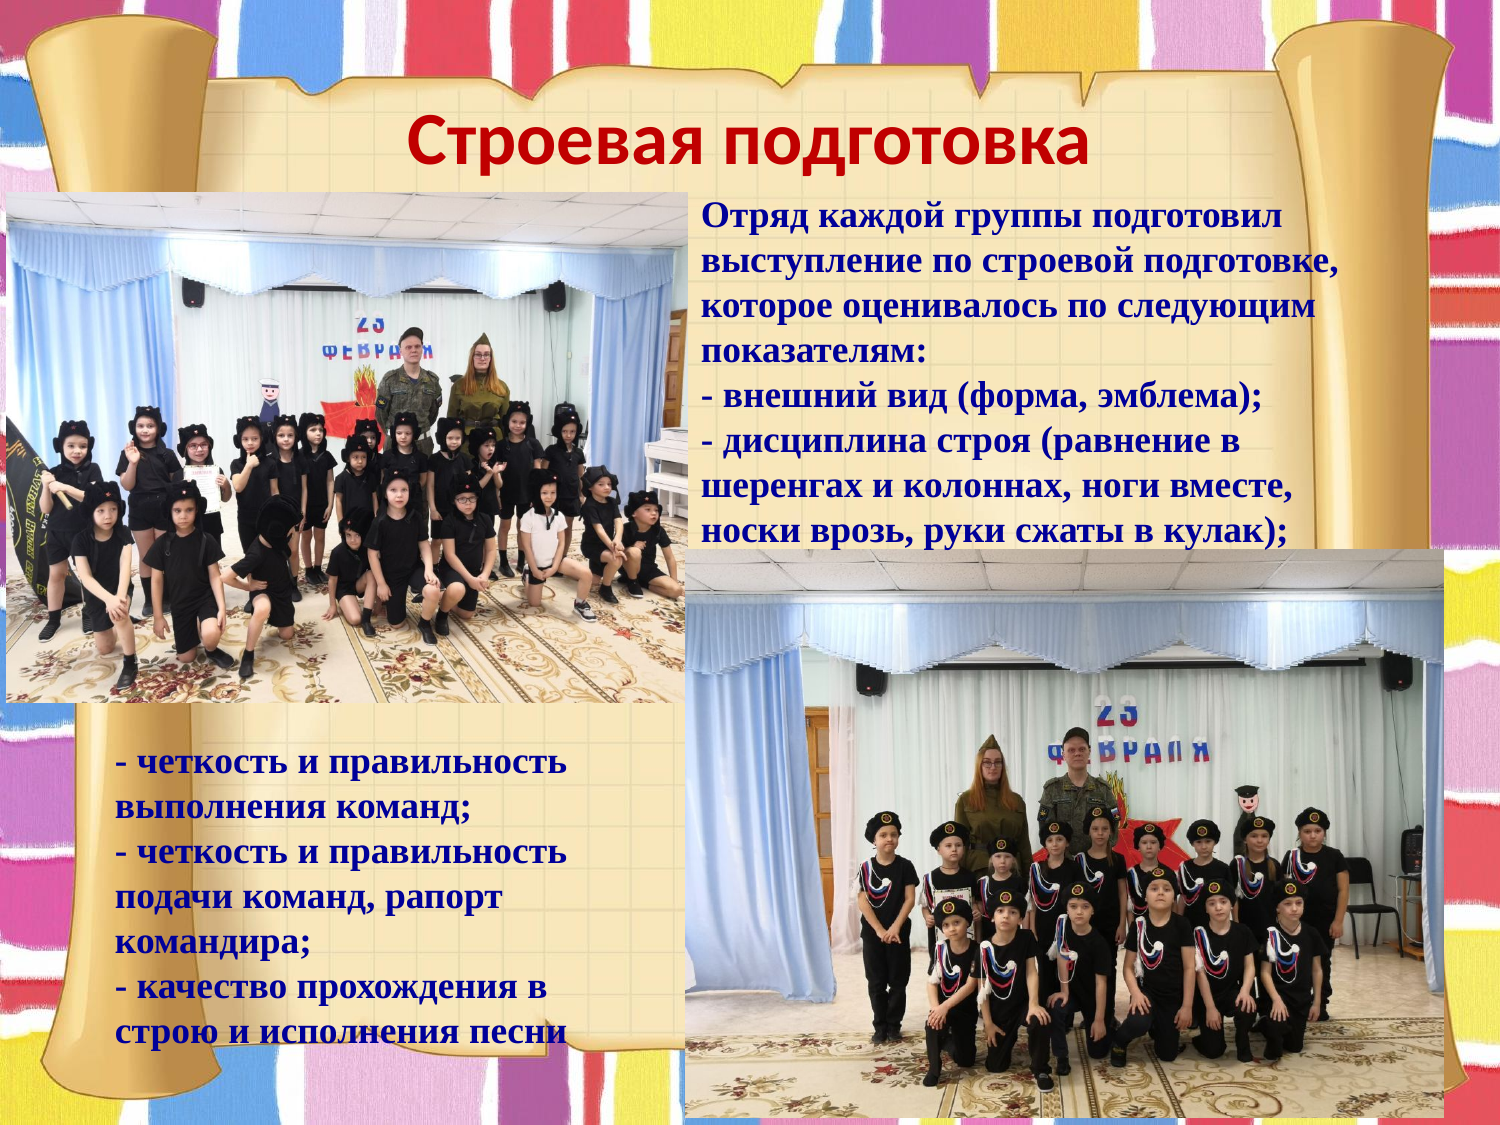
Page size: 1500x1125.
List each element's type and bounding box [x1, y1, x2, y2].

picture [6, 191, 1444, 1119]
list [0, 0, 1500, 1125]
